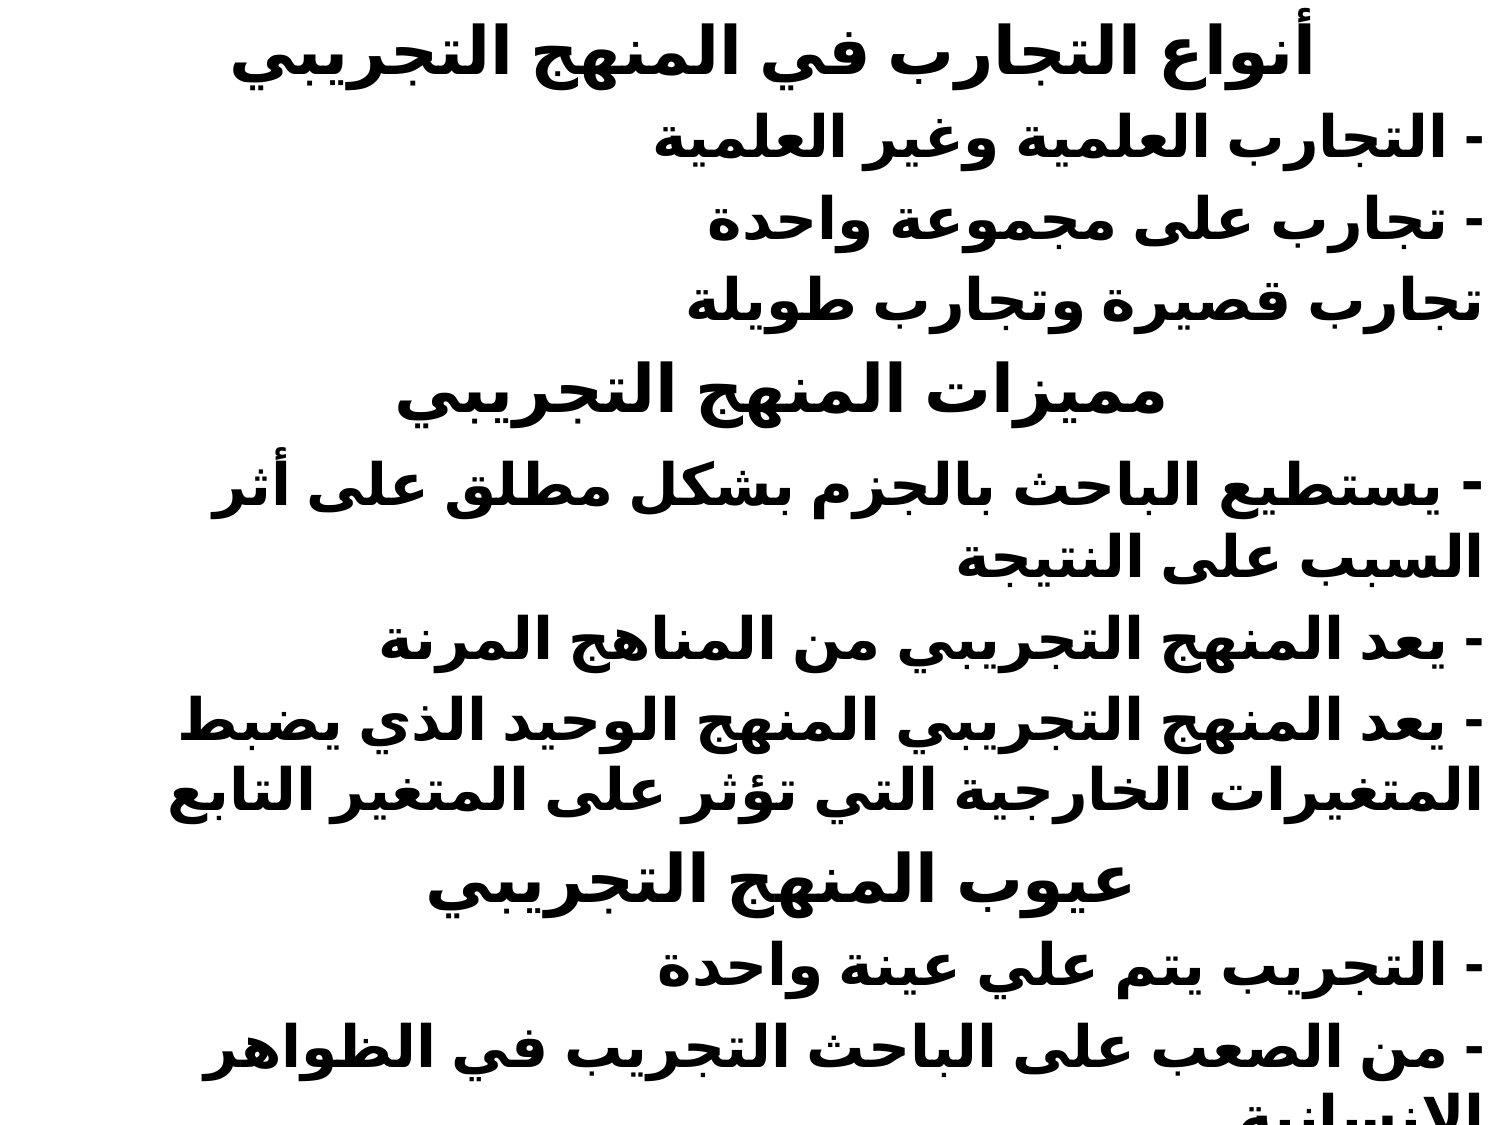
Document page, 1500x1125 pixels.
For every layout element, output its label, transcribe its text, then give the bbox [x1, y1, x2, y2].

subtitle أنواع التجارب في المنهج التجريبي - التجارب العلمية وغير العلمية - تجارب على مجموعة واحدة تجارب قصيرة وتجارب طويلة مميزات المنهج التجريبي - يستطيع الباحث بالجزم بشكل مطلق على أثر السبب على النتيجة - يعد المنهج التجريبي من المناهج المرنة - يعد المنهج التجريبي المنهج الوحيد الذي يضبط المتغيرات الخارجية التي تؤثر على المتغير التابع عيوب المنهج التجريبي - التجريب يتم علي عينة واحدة - من الصعب على الباحث التجريب في الظواهر الإنسانية - المنهج التجريبي لا يوفر معلومات جديدة [46, 0, 1500, 1125]
